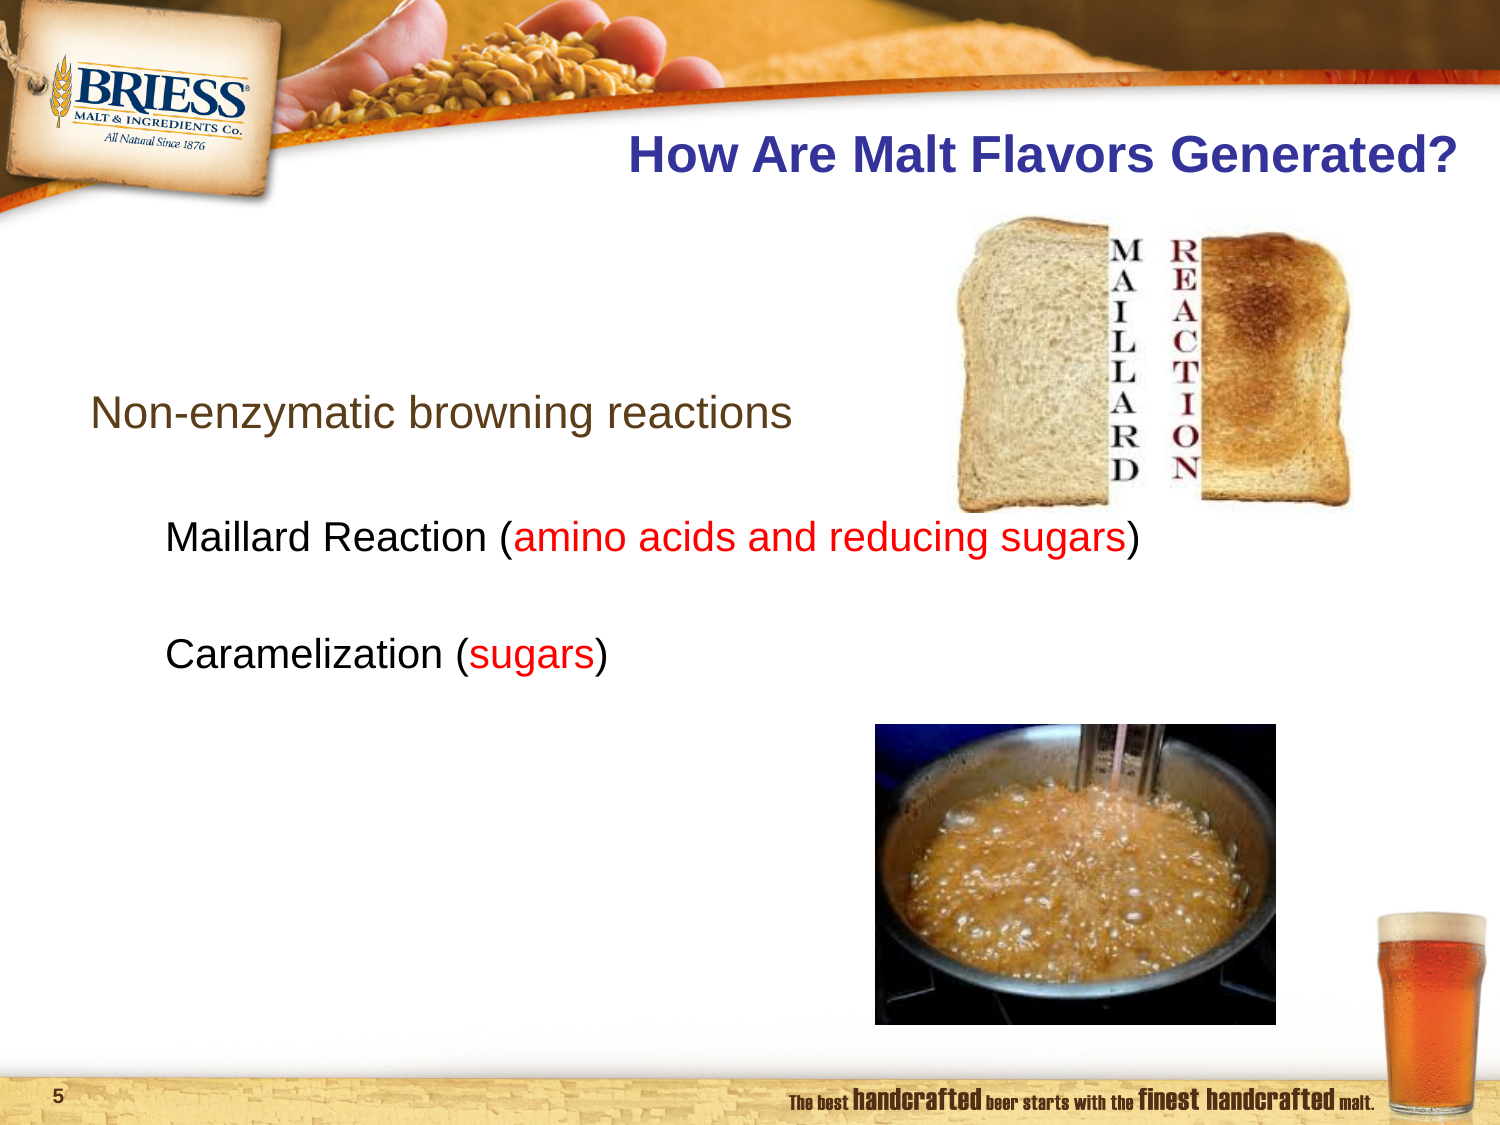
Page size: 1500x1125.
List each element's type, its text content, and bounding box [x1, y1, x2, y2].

title How Are Malt Flavors Generated? [200, 112, 1475, 238]
picture [0, 0, 1500, 1125]
slide_number 4 [37, 1074, 351, 1125]
list Non-enzymatic browning reactions Maillard Reaction (amino acids and reducing sugars) Caramelization (sugars) [75, 375, 1350, 1050]
